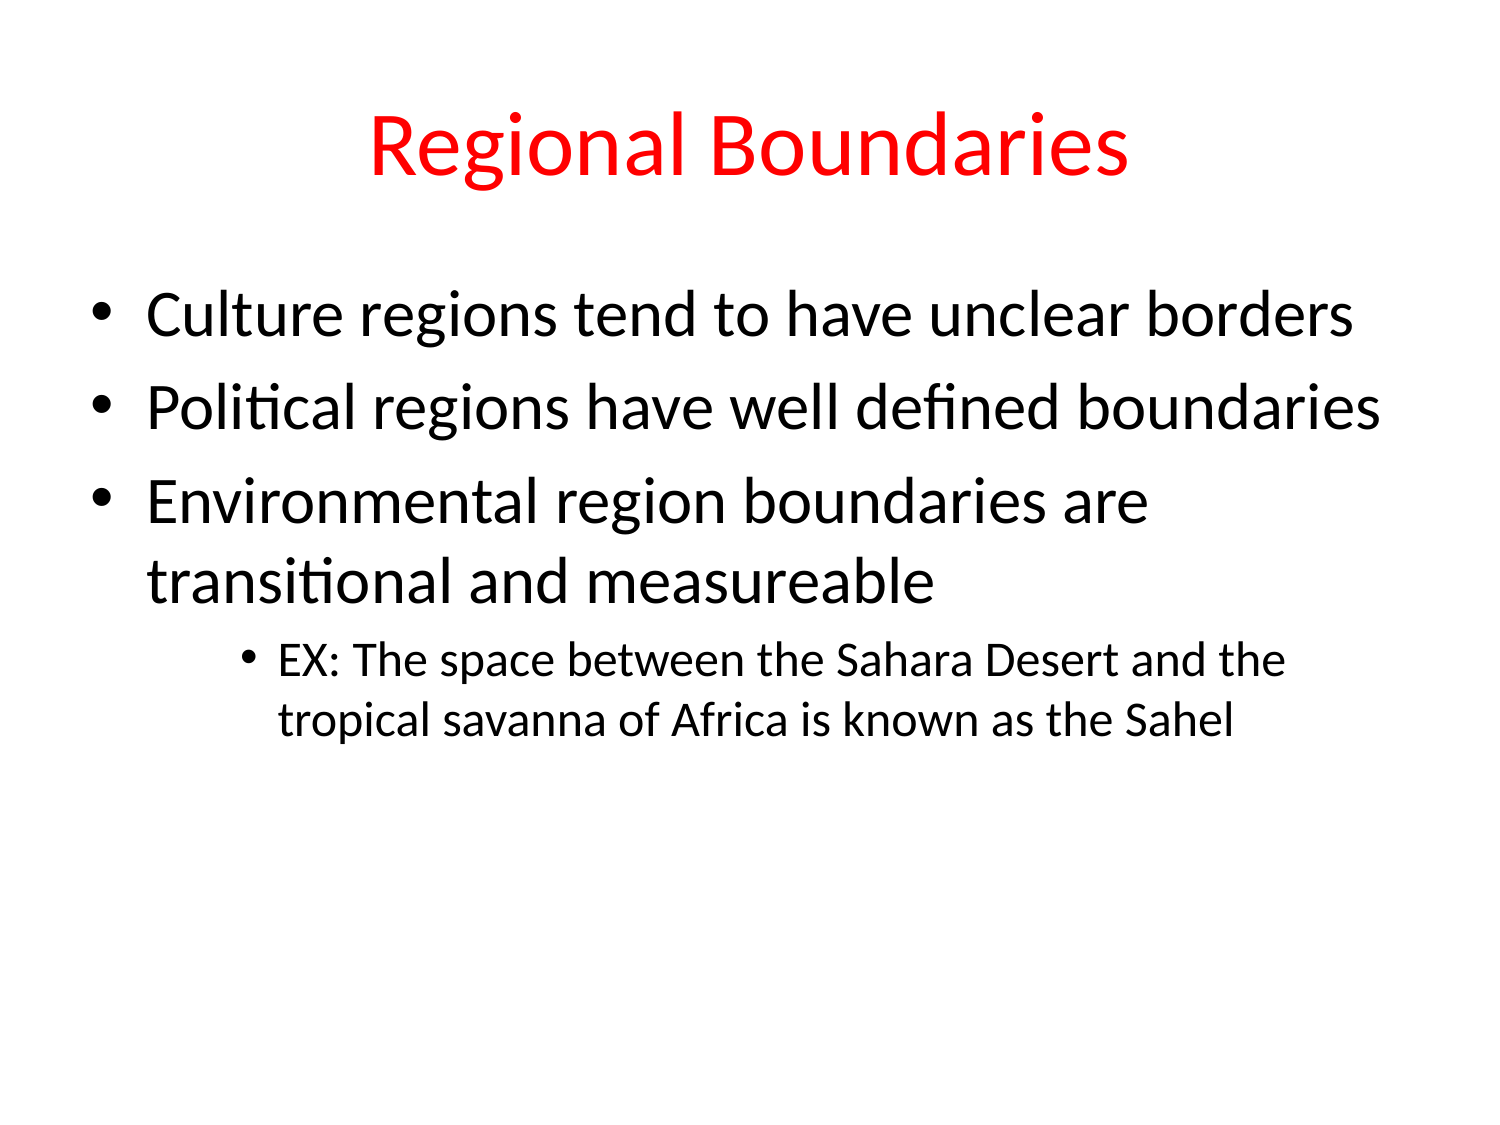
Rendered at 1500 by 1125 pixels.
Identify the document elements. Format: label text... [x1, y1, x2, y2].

list Culture regions tend to have unclear borders Political regions have well defined boundaries Environmental region boundaries are transitional and measureable EX: The space between the Sahara Desert and the tropical savanna of Africa is known as the Sahel [75, 262, 1425, 1005]
title Regional Boundaries [75, 45, 1425, 233]
